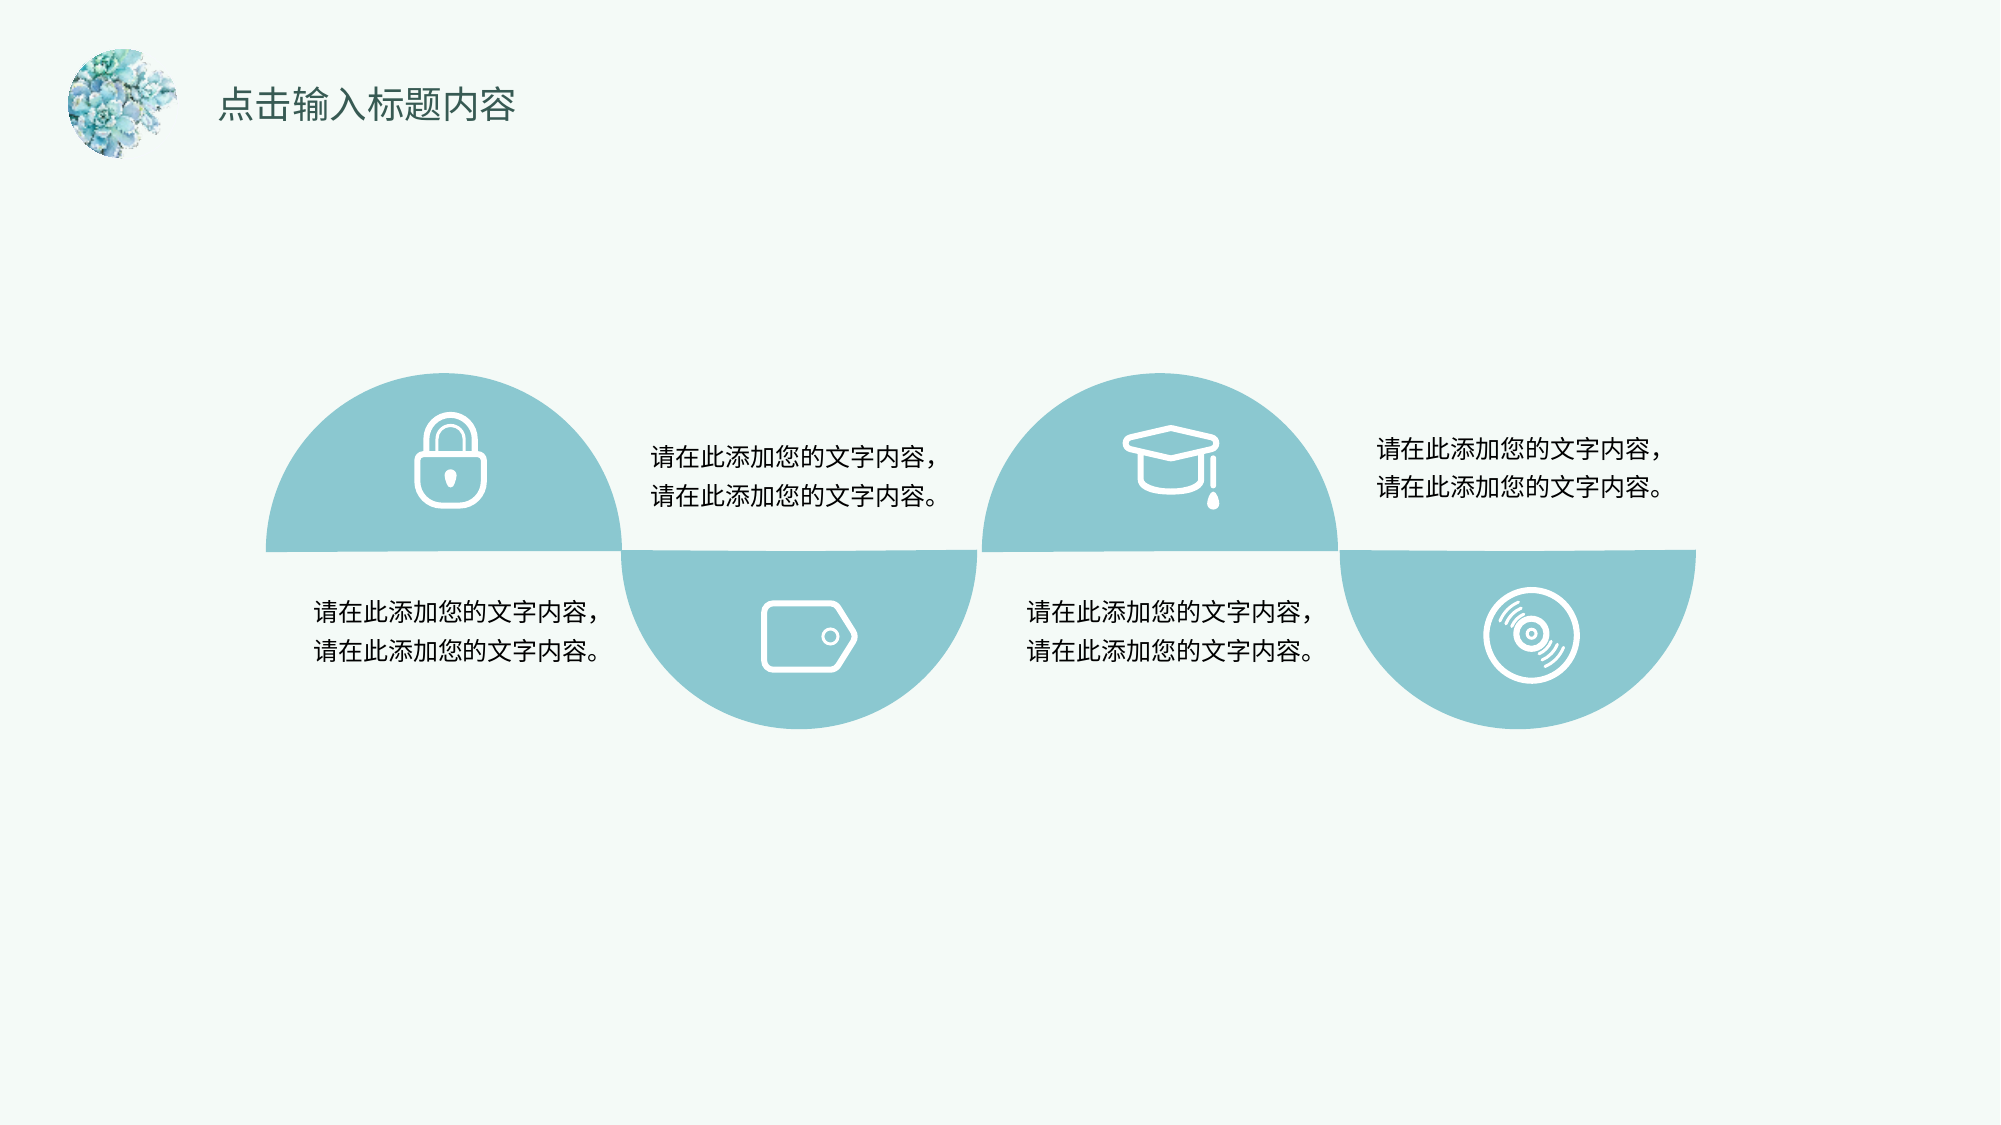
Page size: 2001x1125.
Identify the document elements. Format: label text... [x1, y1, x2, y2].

text_box [1483, 586, 1580, 684]
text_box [761, 600, 858, 673]
text_box 请在此添加您的文字内容，请在此添加您的文字内容。 [287, 579, 614, 673]
picture [67, 48, 179, 160]
text_box [1498, 600, 1520, 623]
text_box [620, 549, 978, 730]
text_box 请在此添加您的文字内容，请在此添加您的文字内容。 [1350, 416, 1677, 510]
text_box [1122, 425, 1220, 510]
text_box [981, 372, 1339, 553]
text_box [1525, 627, 1538, 640]
text_box 点击输入标题内容 [202, 73, 533, 134]
text_box [265, 372, 623, 553]
text_box [1540, 642, 1559, 662]
text_box 请在此添加您的文字内容，请在此添加您的文字内容。 [632, 425, 969, 518]
text_box [1504, 606, 1523, 626]
text_box 请在此添加您的文字内容，请在此添加您的文字内容。 [1001, 579, 1327, 673]
text_box [1339, 549, 1697, 730]
text_box [1510, 612, 1526, 628]
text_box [414, 411, 487, 509]
text_box [1513, 615, 1550, 652]
text_box [1543, 645, 1565, 668]
text_box [1537, 639, 1553, 656]
